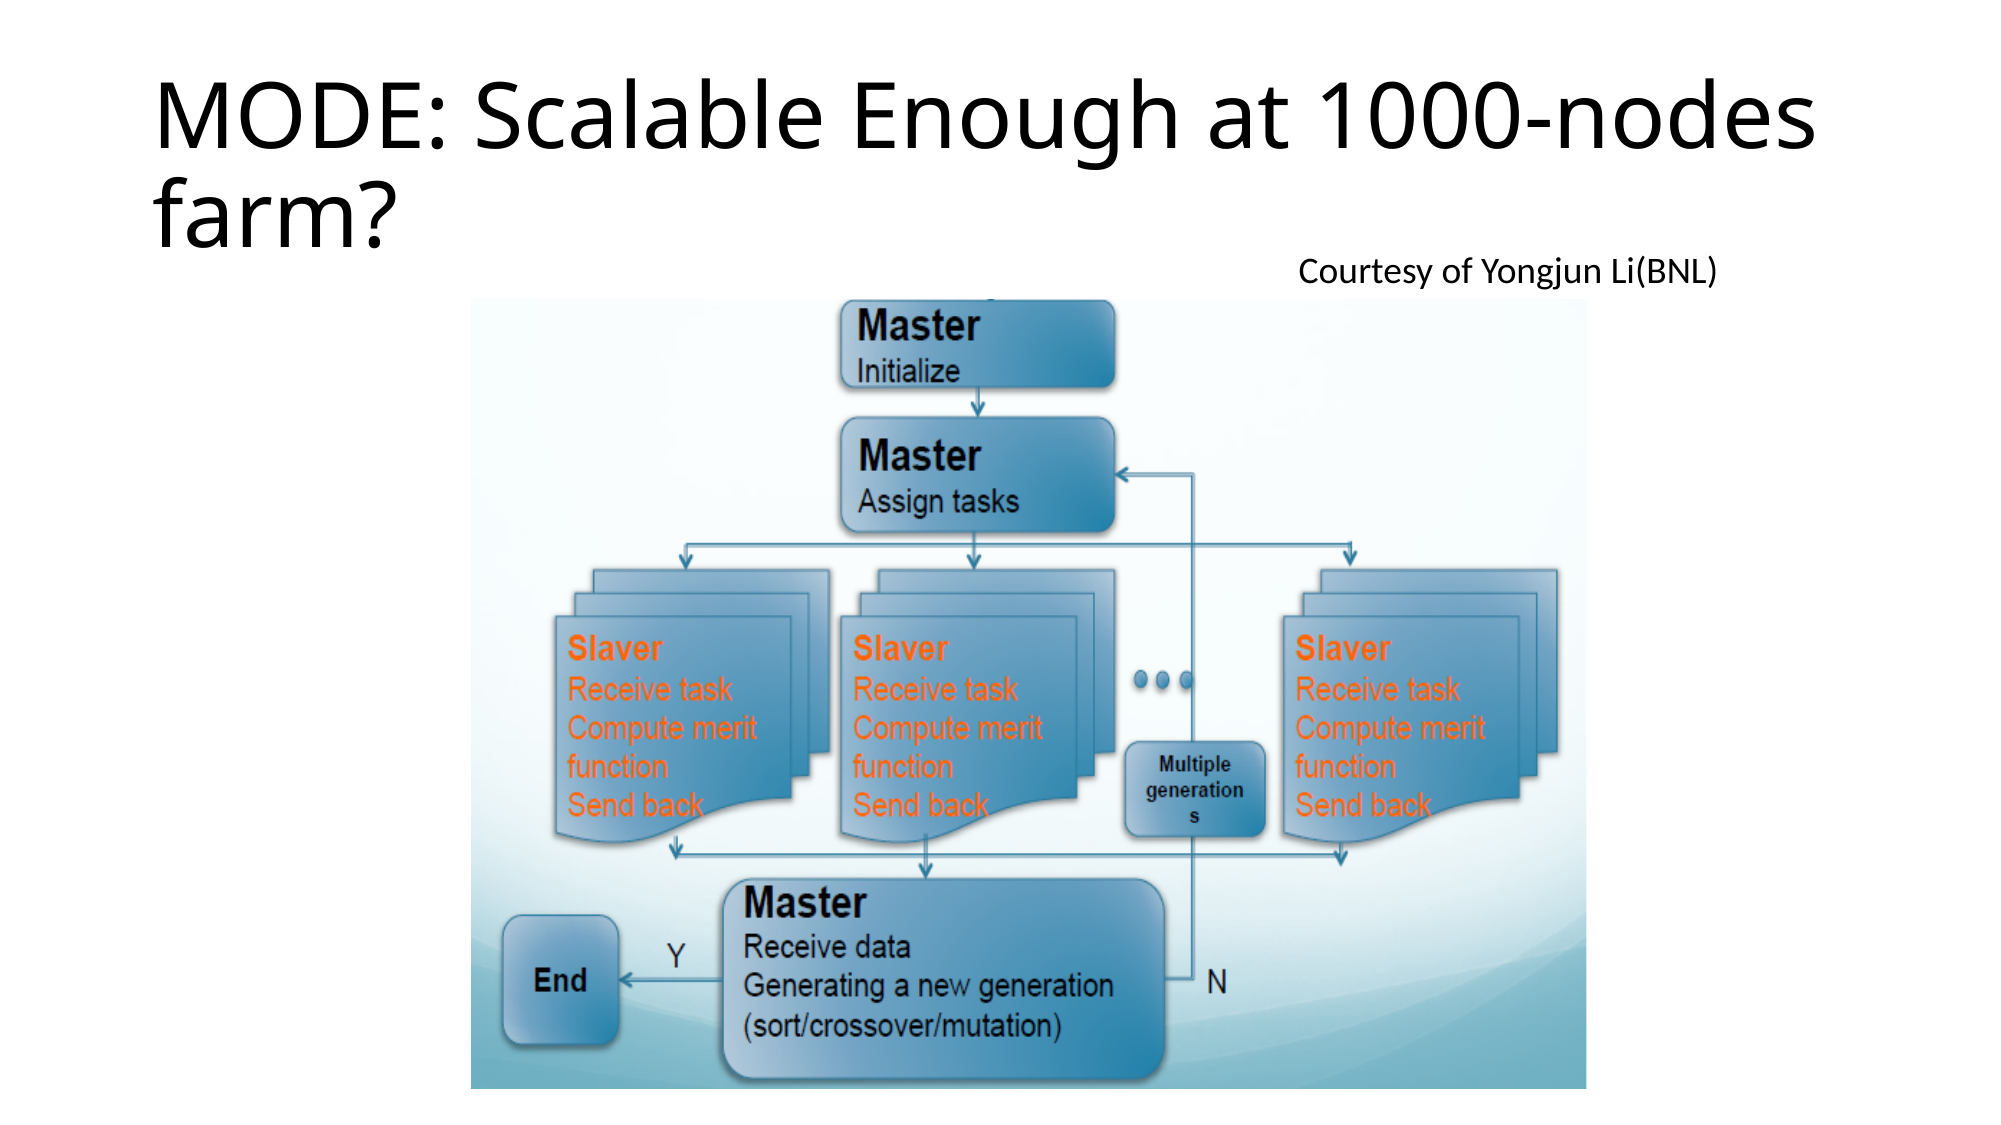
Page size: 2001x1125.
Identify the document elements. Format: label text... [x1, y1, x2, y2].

picture [471, 299, 1587, 1089]
text_box Courtesy of Yongjun Li(BNL) [1283, 238, 1967, 299]
title MODE: Scalable Enough at 1000-nodes farm? [137, 59, 1863, 278]
